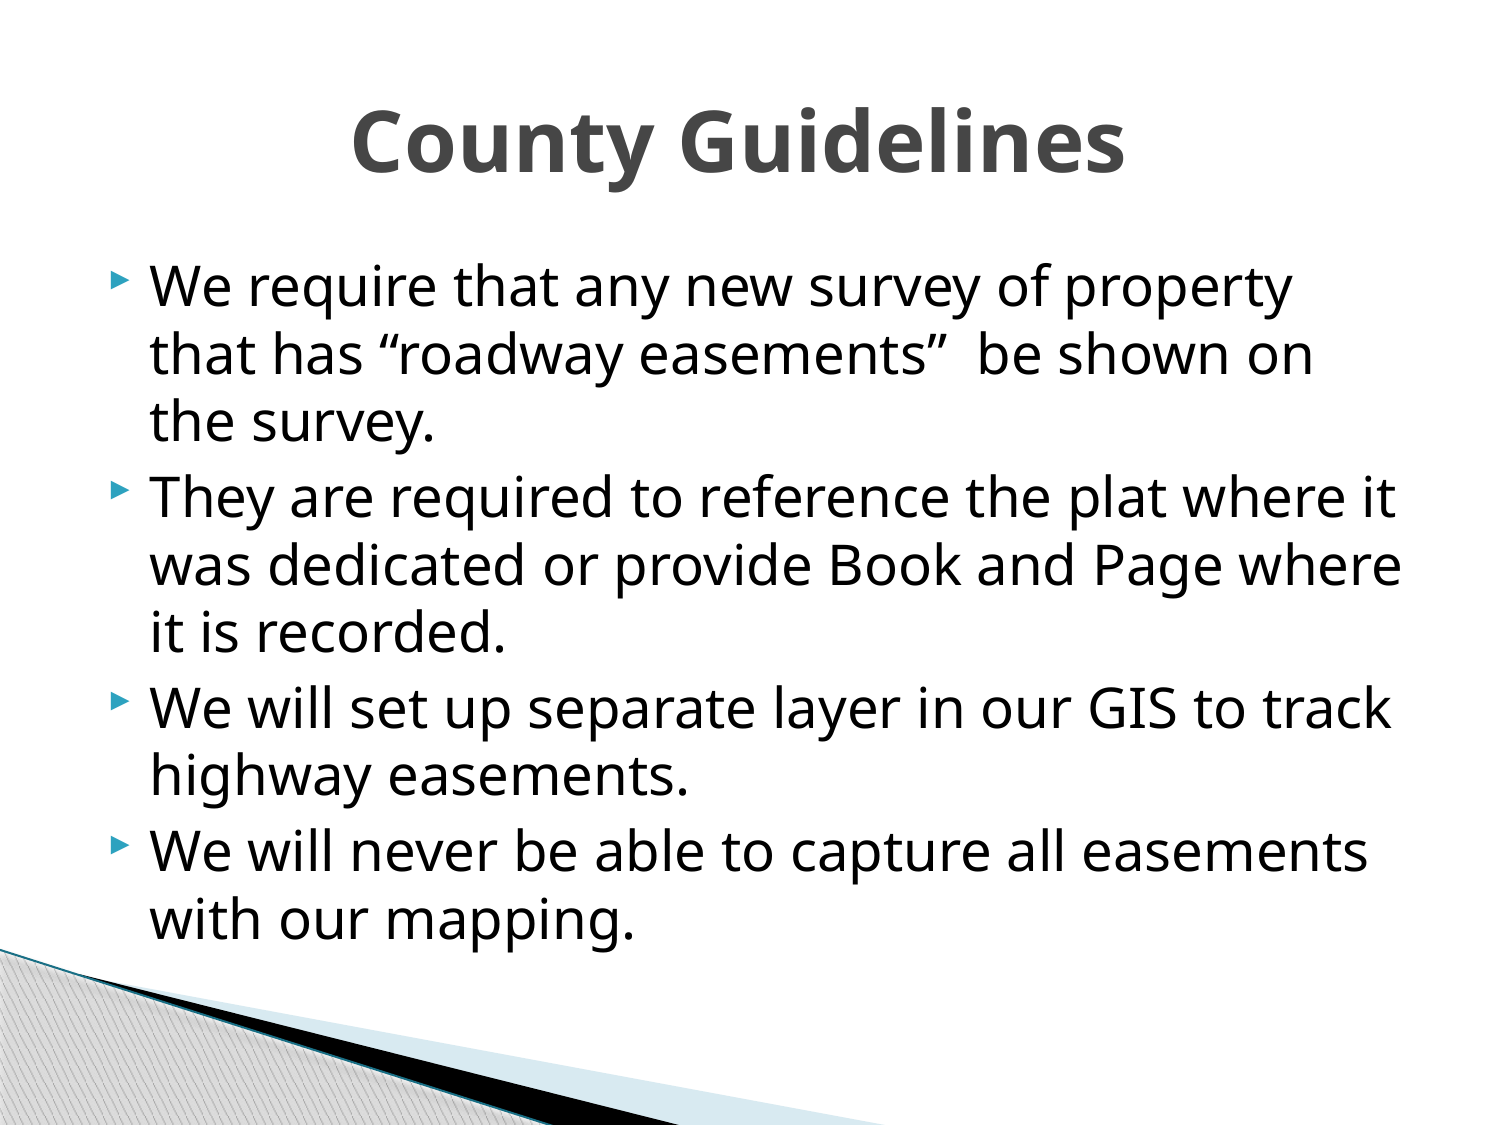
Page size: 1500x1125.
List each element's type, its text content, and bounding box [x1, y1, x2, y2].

list We require that any new survey of property that has “roadway easements” be shown on the survey. They are required to reference the plat where it was dedicated or provide Book and Page where it is recorded. We will set up separate layer in our GIS to track highway easements. We will never be able to capture all easements with our mapping. [75, 243, 1425, 986]
title County Guidelines [75, 45, 1425, 233]
